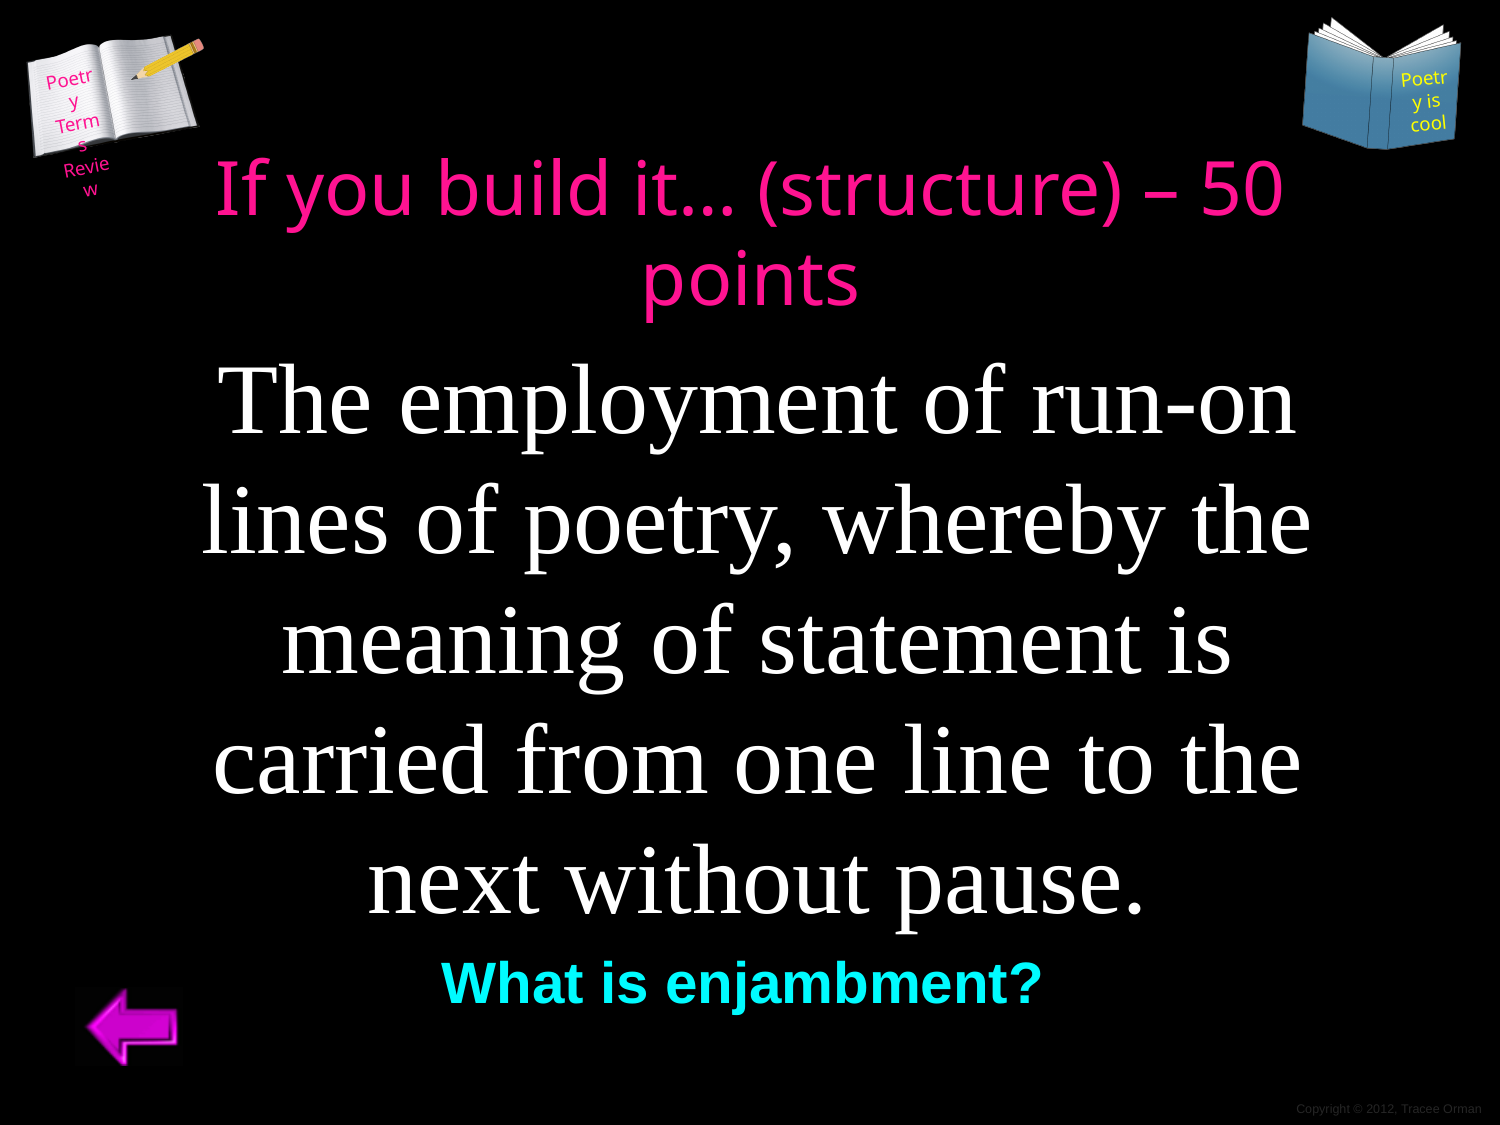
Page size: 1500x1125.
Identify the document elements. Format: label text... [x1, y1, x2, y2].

text_box What is enjambment? [405, 938, 1081, 1023]
picture [1307, 15, 1463, 155]
picture [74, 987, 183, 1066]
text_box If you build it… (structure) – 50 points [137, 49, 1365, 327]
picture [13, 25, 207, 161]
text_box The employment of run-on lines of poetry, whereby the meaning of statement is carried from one line to the next without pause. [183, 326, 1333, 941]
